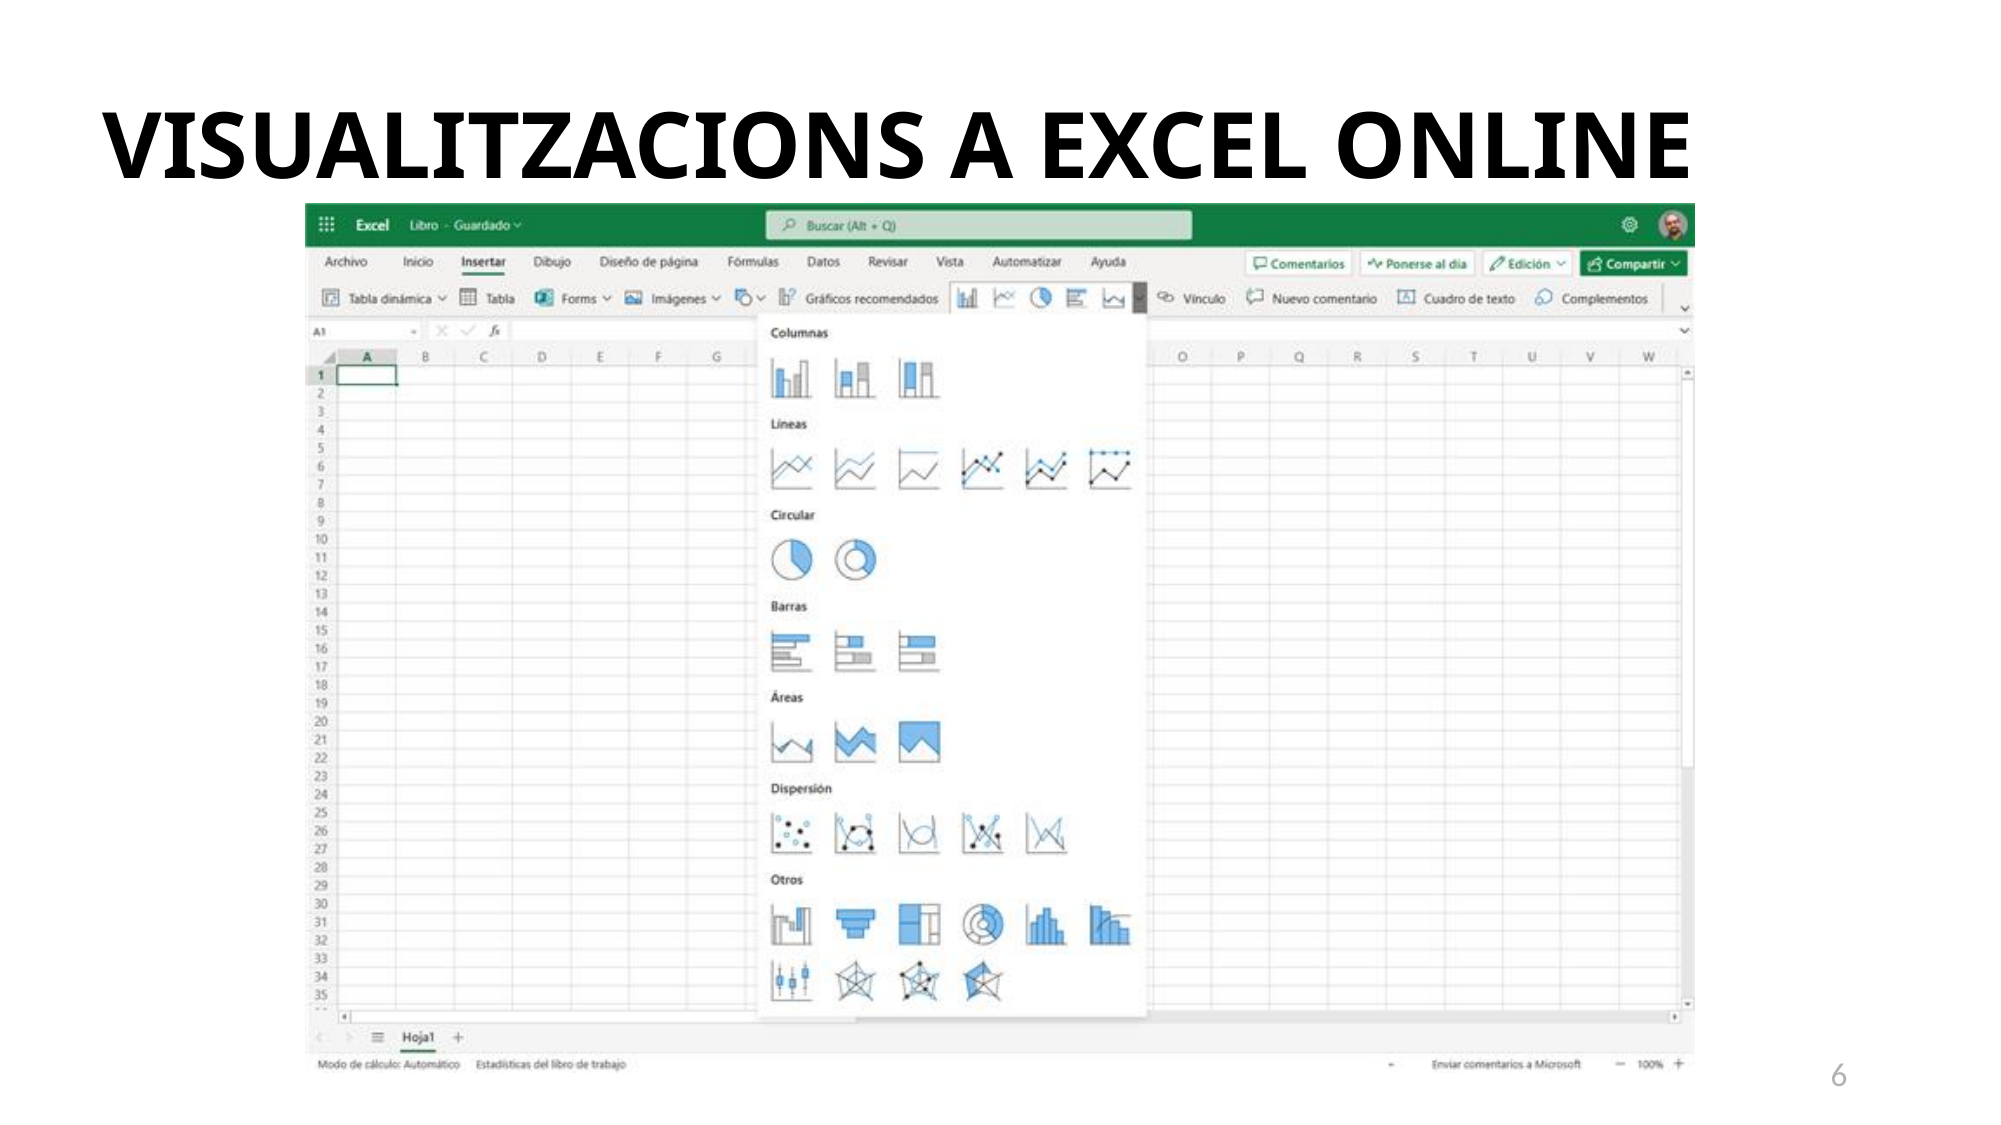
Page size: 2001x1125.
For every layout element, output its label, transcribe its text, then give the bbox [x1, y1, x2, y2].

slide_number 6 [1412, 1042, 1863, 1103]
list Visualitzacions a excel online [87, 92, 1909, 199]
picture [304, 203, 1695, 1073]
